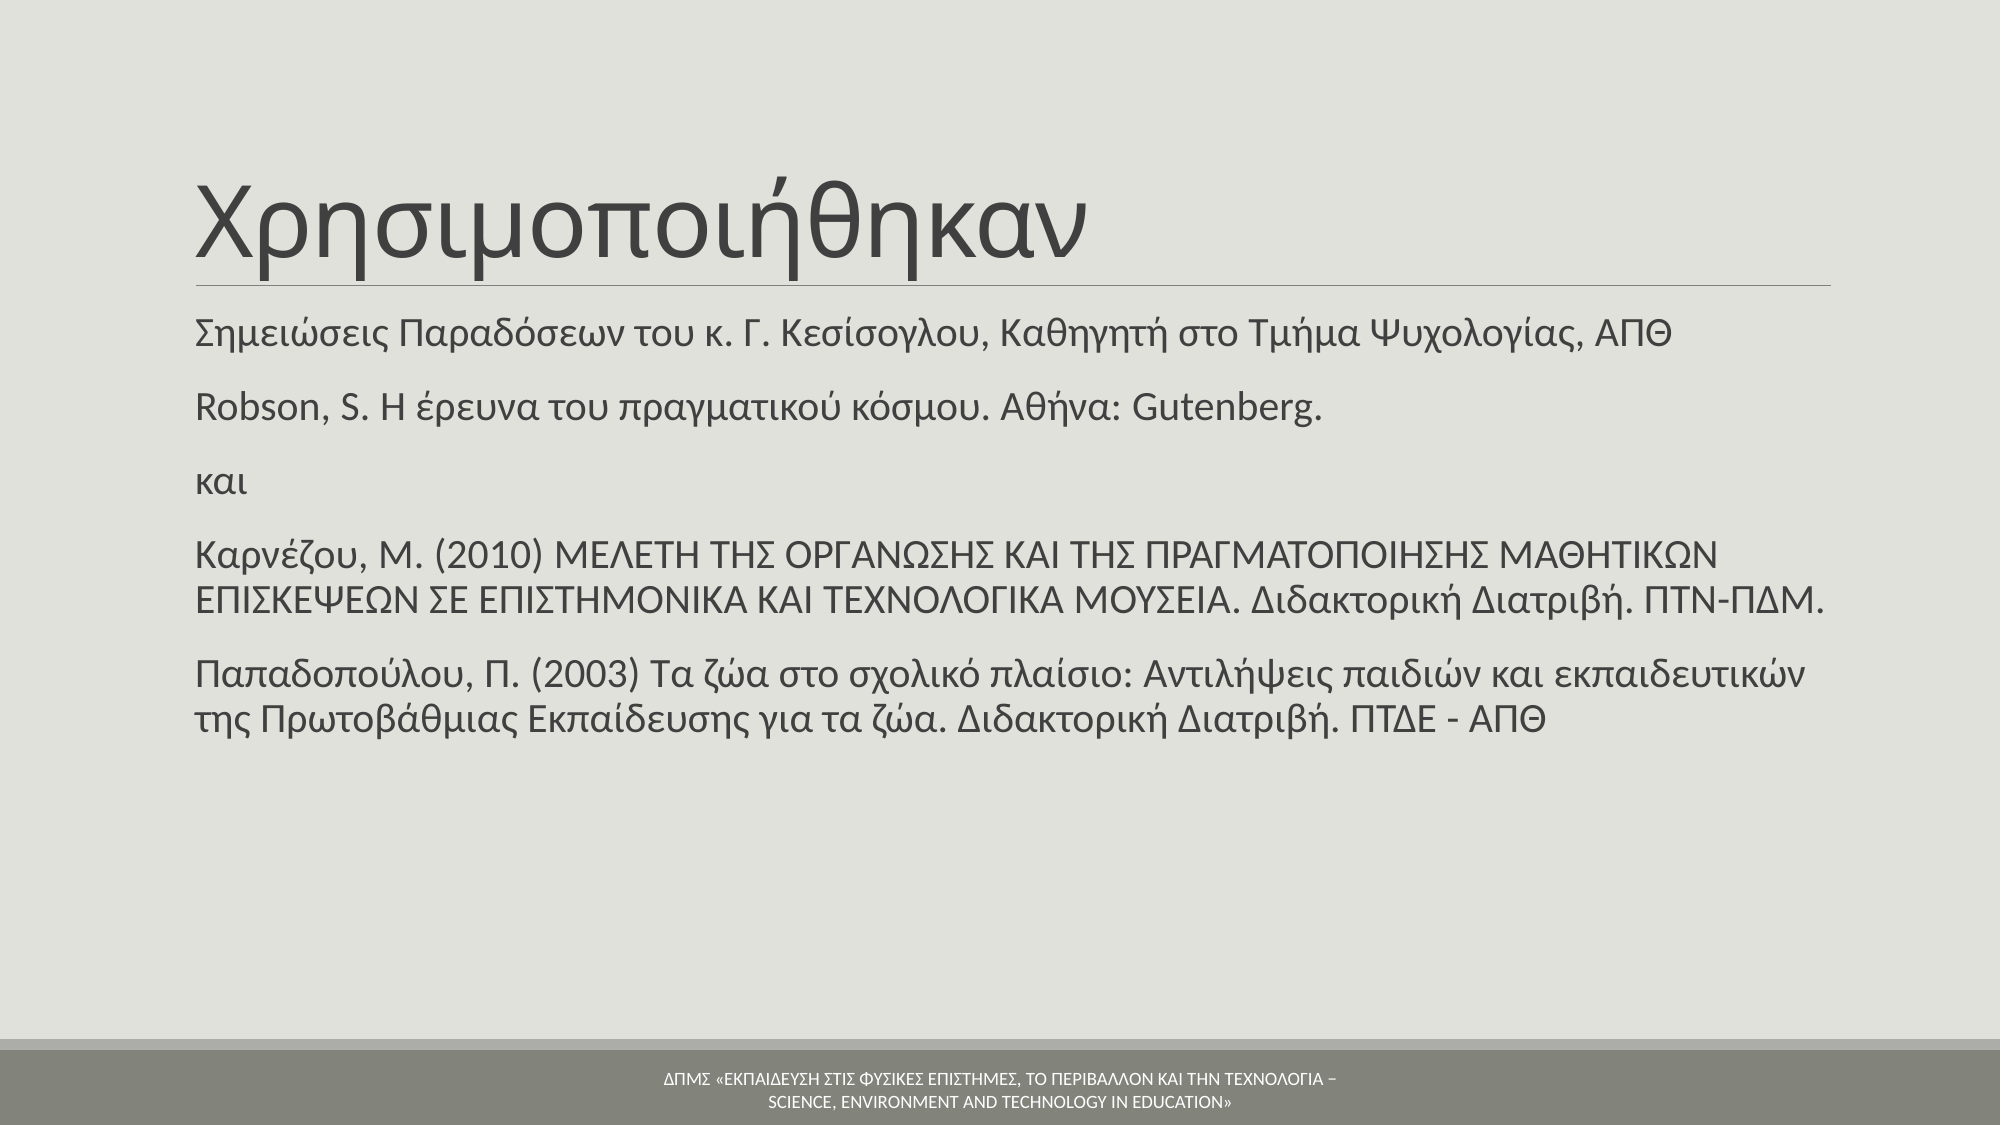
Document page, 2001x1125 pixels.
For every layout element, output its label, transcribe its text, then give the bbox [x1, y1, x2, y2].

title Χρησιμοποιήθηκαν [180, 47, 1830, 285]
list Σημειώσεις Παραδόσεων του κ. Γ. Κεσίσογλου, Καθηγητή στο Τμήμα Ψυχολογίας, ΑΠΘ Robson, S. Η έρευνα του πραγματικού κόσμου. Αθήνα: Gutenberg. και Καρνέζου, Μ. (2010) ΜΕΛΕΤΗ ΤΗΣ ΟΡΓΑΝΩΣΗΣ ΚΑΙ ΤΗΣ ΠΡΑΓΜΑΤΟΠΟΙΗΣΗΣ ΜΑΘΗΤΙΚΩΝ ΕΠΙΣΚΕΨΕΩΝ ΣΕ ΕΠΙΣΤΗΜΟΝΙΚΑ ΚΑΙ ΤΕΧΝΟΛΟΓΙΚΑ ΜΟΥΣΕΙΑ. Διδακτορική Διατριβή. ΠΤΝ-ΠΔΜ. Παπαδοπούλου, Π. (2003) Τα ζώα στο σχολικό πλαίσιο: Αντιλήψεις παιδιών και εκπαιδευτικών της Πρωτοβάθμιας Εκπαίδευσης για τα ζώα. Διδακτορική Διατριβή. ΠΤΔΕ - ΑΠΘ [180, 302, 1830, 963]
footer ΔΠΜΣ «ΕΚΠΑΙΔΕΥΣΗ ΣΤΙΣ ΦΥΣΙΚΕΣ ΕΠΙΣΤΗΜΕΣ, ΤΟ ΠΕΡΙΒΑΛΛΟΝ ΚΑΙ ΤΗΝ ΤΕΧΝΟΛΟΓΙΑ − Science, Environment and Technology in Education» [604, 1059, 1396, 1120]
